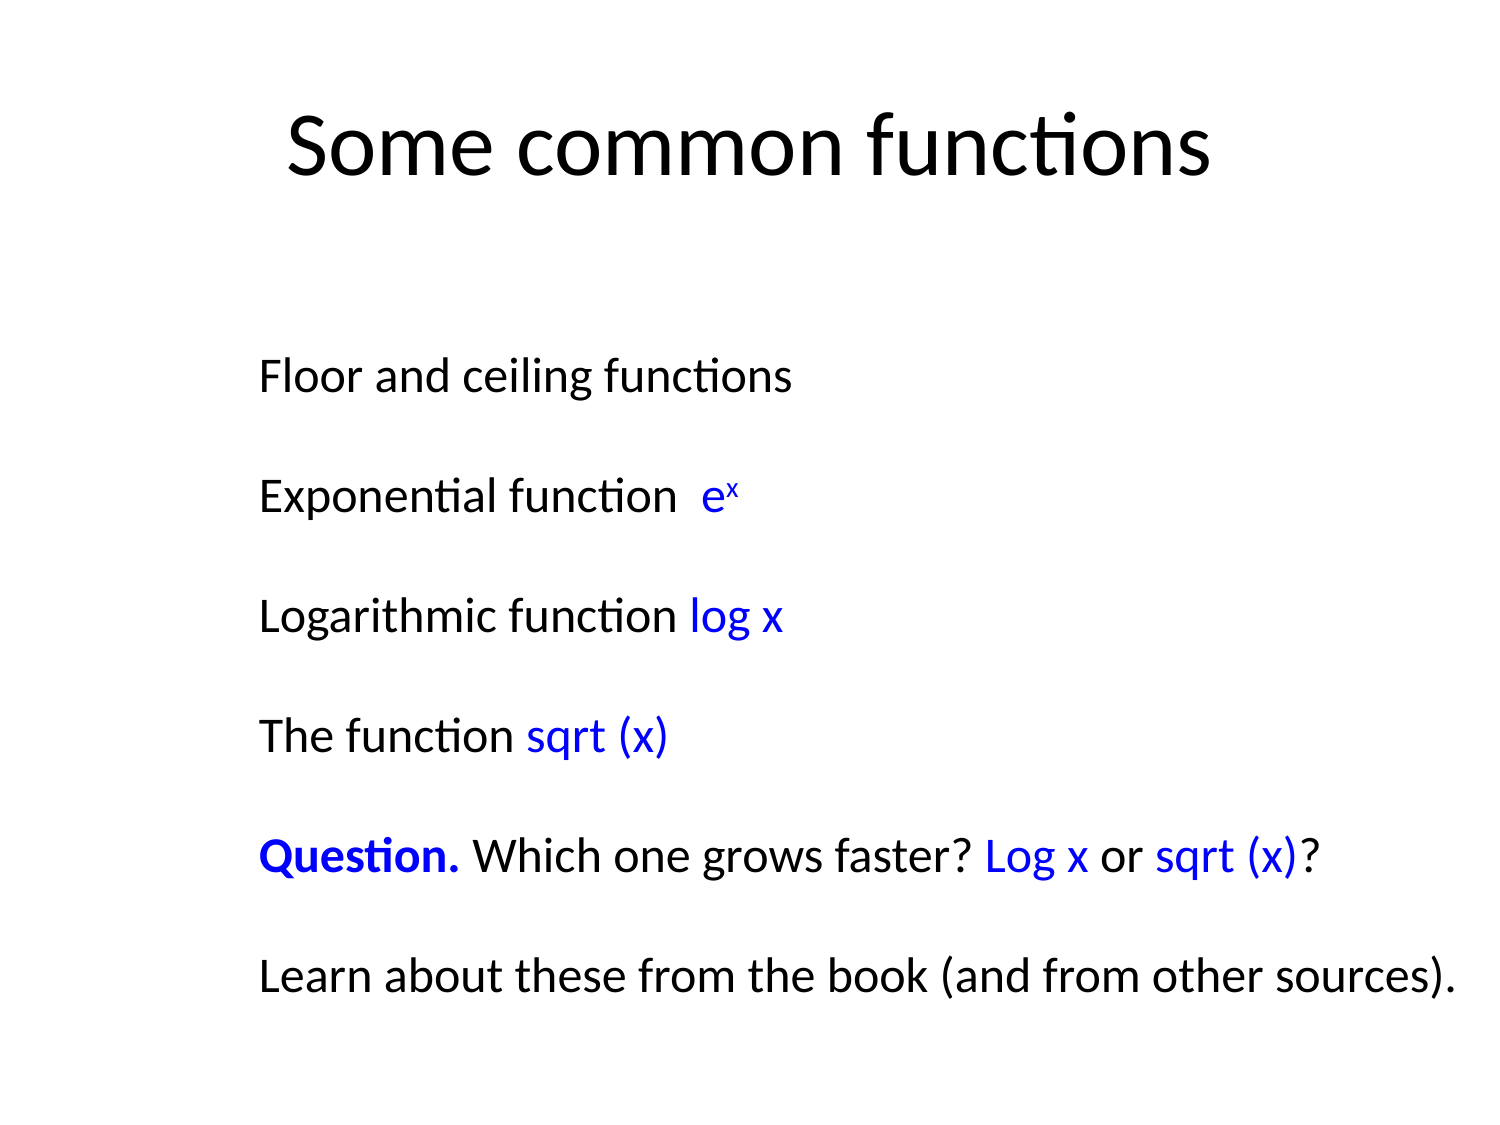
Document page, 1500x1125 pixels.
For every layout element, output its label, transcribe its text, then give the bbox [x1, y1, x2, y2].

title Some common functions [75, 45, 1425, 233]
text_box Floor and ceiling functions Exponential function ex Logarithmic function log x The function sqrt (x) Question. Which one grows faster? Log x or sqrt (x)? Learn about these from the book (and from other sources). [244, 335, 1473, 1010]
